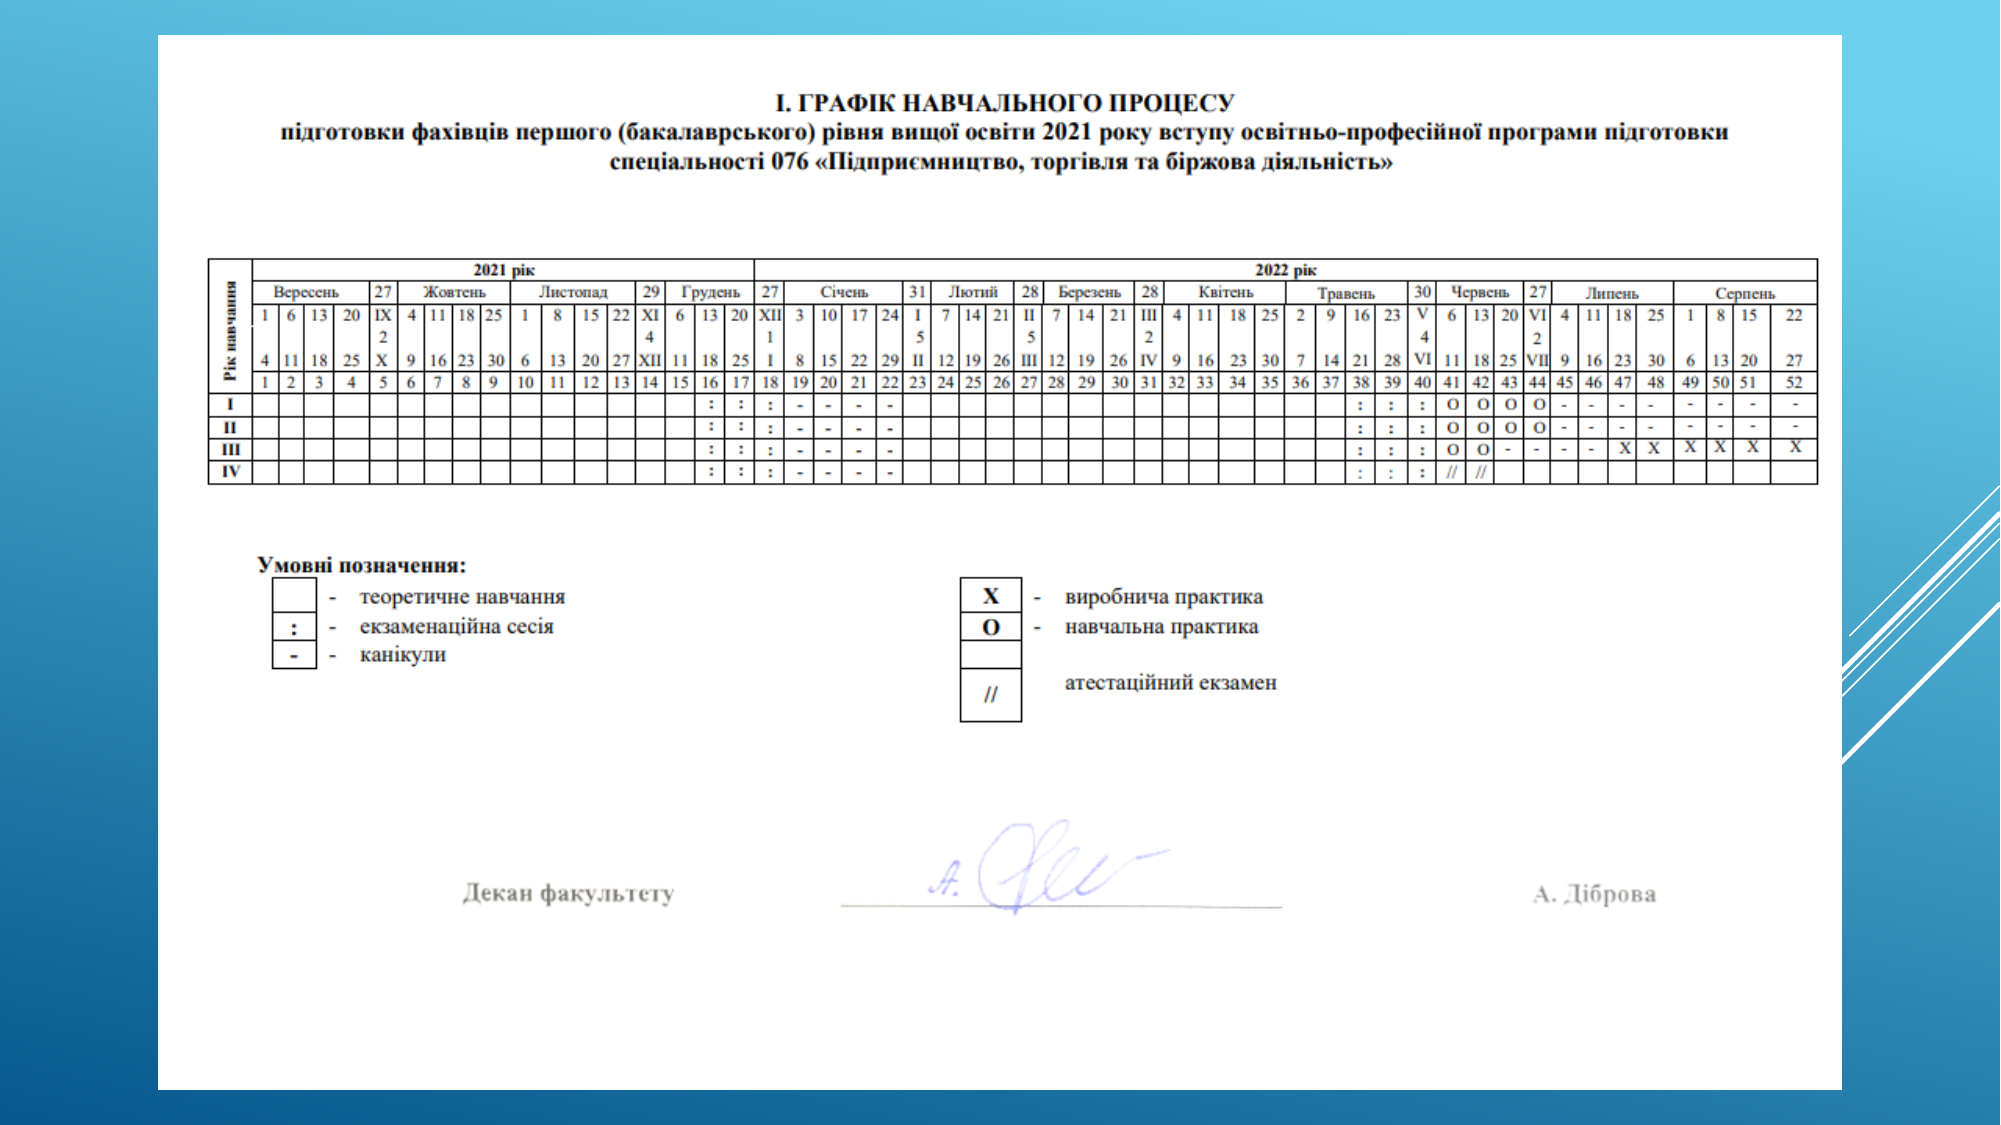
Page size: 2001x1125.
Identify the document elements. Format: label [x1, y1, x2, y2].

picture [158, 34, 1842, 1091]
